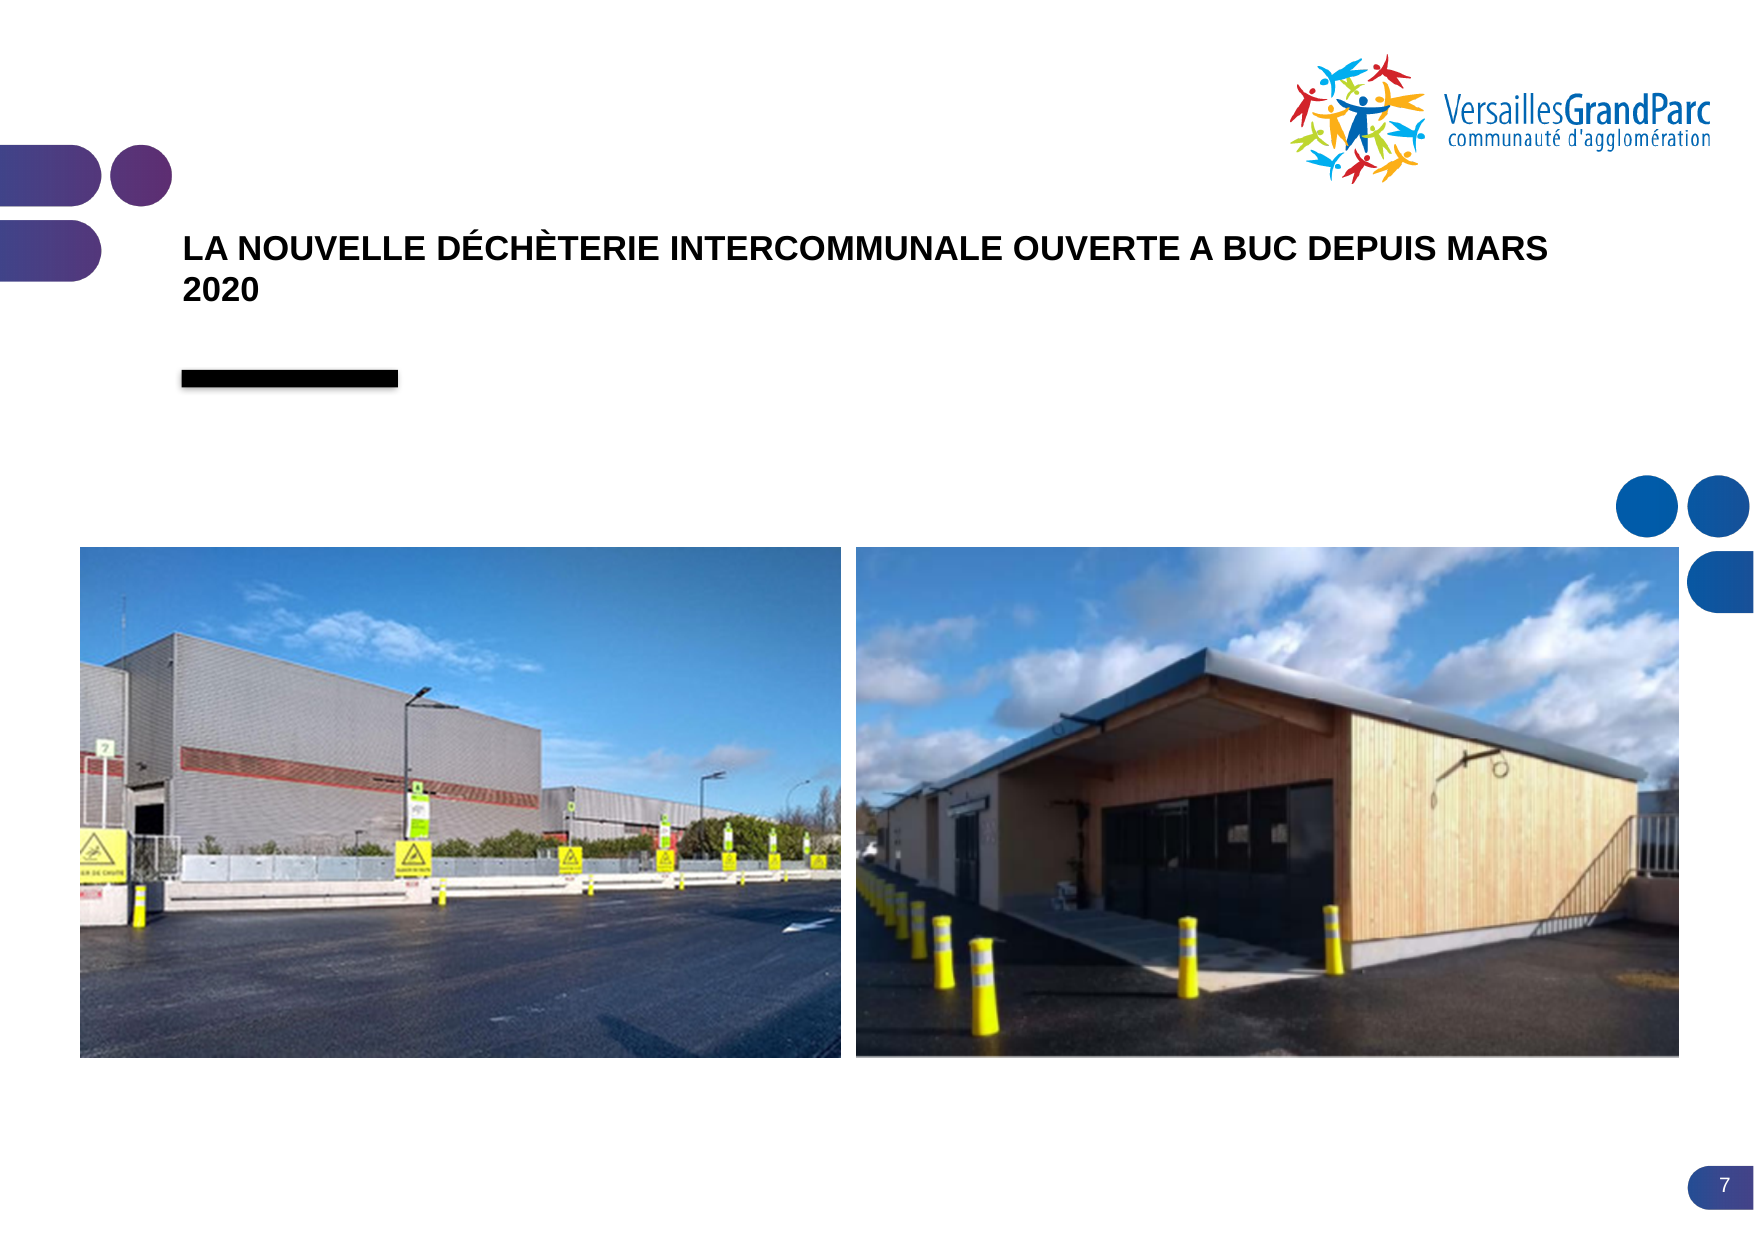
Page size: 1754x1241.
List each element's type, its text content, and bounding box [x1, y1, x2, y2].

picture [1290, 54, 1710, 184]
picture [0, 0, 257, 496]
picture [856, 261, 1754, 1059]
picture [79, 546, 842, 1059]
title La nouvelle déchèterie intercommunale ouverte a BUC depuis mars 2020 [165, 216, 1631, 318]
picture [1748, 1153, 1754, 1216]
slide_number 7 [1677, 1148, 1748, 1221]
